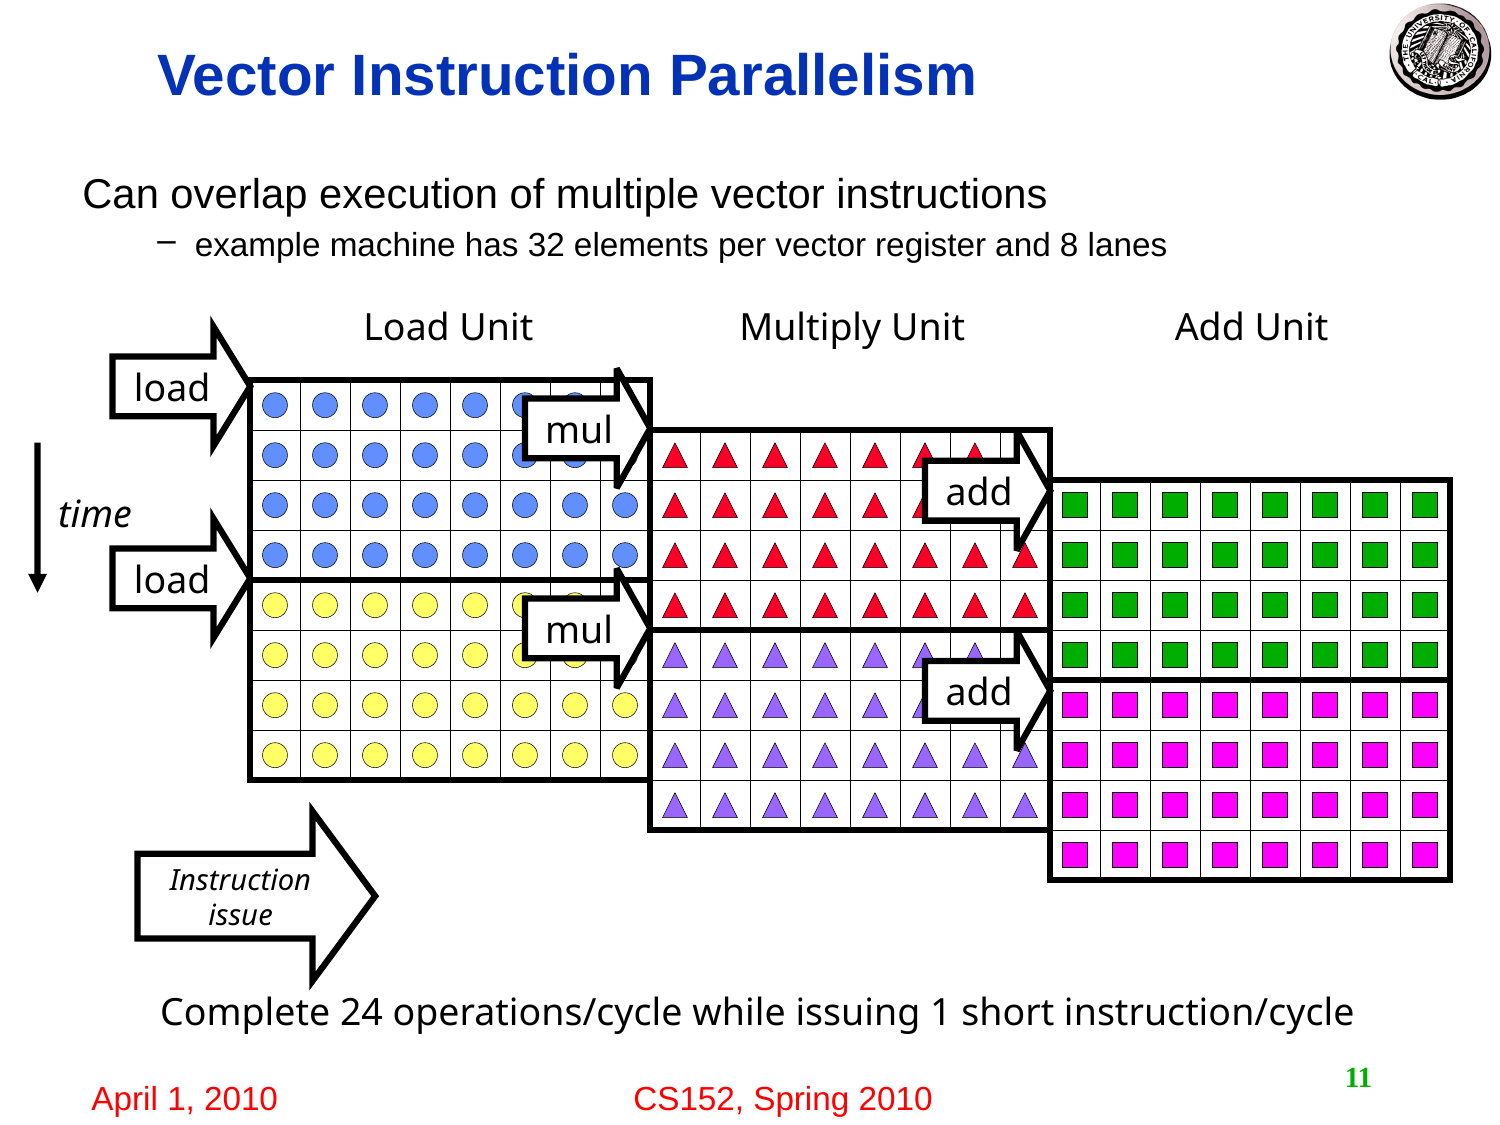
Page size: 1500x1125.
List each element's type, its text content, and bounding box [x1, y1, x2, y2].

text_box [924, 634, 1451, 881]
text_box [112, 588, 519, 781]
text_box Instruction issue [137, 811, 376, 980]
picture [1378, 0, 1500, 103]
text_box Complete 24 operations/cycle while issuing 1 short instruction/cycle [145, 980, 1371, 1041]
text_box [524, 372, 1051, 571]
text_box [524, 572, 919, 831]
text_box time [43, 482, 107, 543]
text_box Add Unit [1159, 295, 1344, 355]
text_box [112, 330, 651, 581]
text_box Multiply Unit [724, 295, 981, 355]
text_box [924, 434, 1451, 634]
list Can overlap execution of multiple vector instructions example machine has 32 elements per vector register and 8 lanes [66, 0, 1323, 482]
text_box [31, 442, 44, 593]
text_box Load Unit [348, 295, 549, 328]
slide_number 11 [1074, 1051, 1388, 1101]
